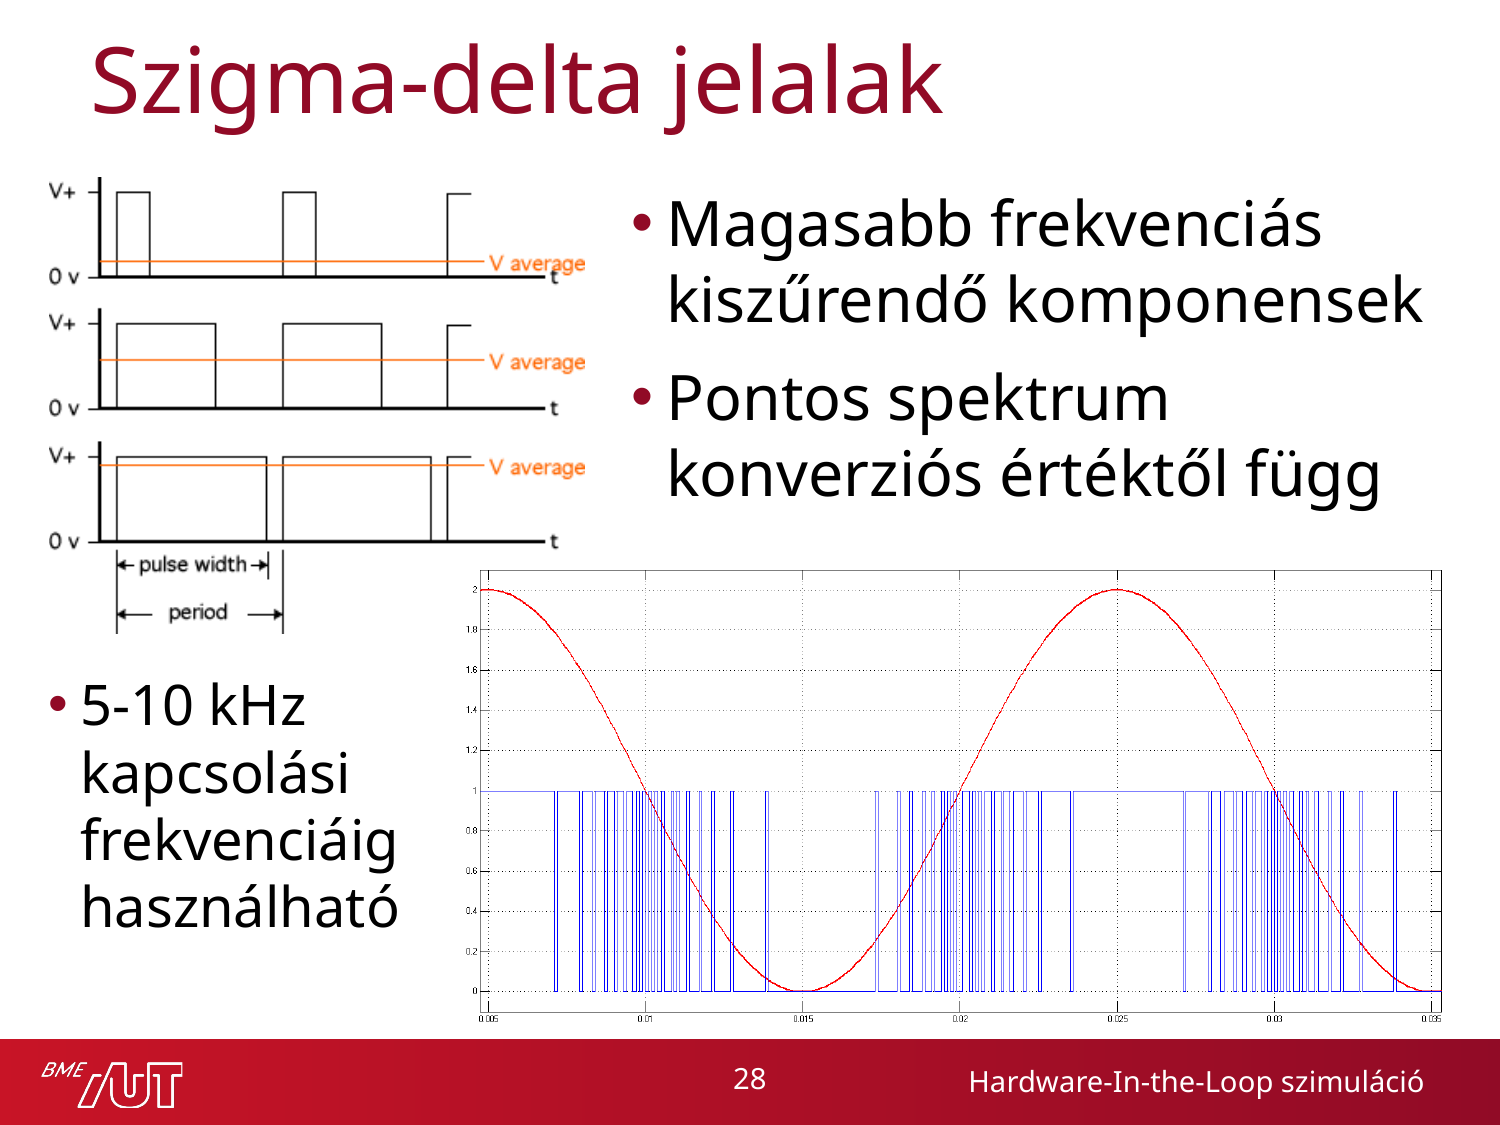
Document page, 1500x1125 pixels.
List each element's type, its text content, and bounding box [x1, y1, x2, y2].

picture [48, 177, 1446, 1027]
slide_number 28 [705, 1054, 795, 1107]
title Szigma-delta jelalak [75, 18, 1425, 149]
list Magasabb frekvenciás kiszűrendő komponensek Pontos spektrum konverziós értéktől függ [616, 176, 1446, 545]
footer Hardware-In-the-Loop szimuláció [812, 1054, 1425, 1107]
text_box 5-10 kHz kapcsolási frekvenciáig használható [33, 662, 443, 1022]
